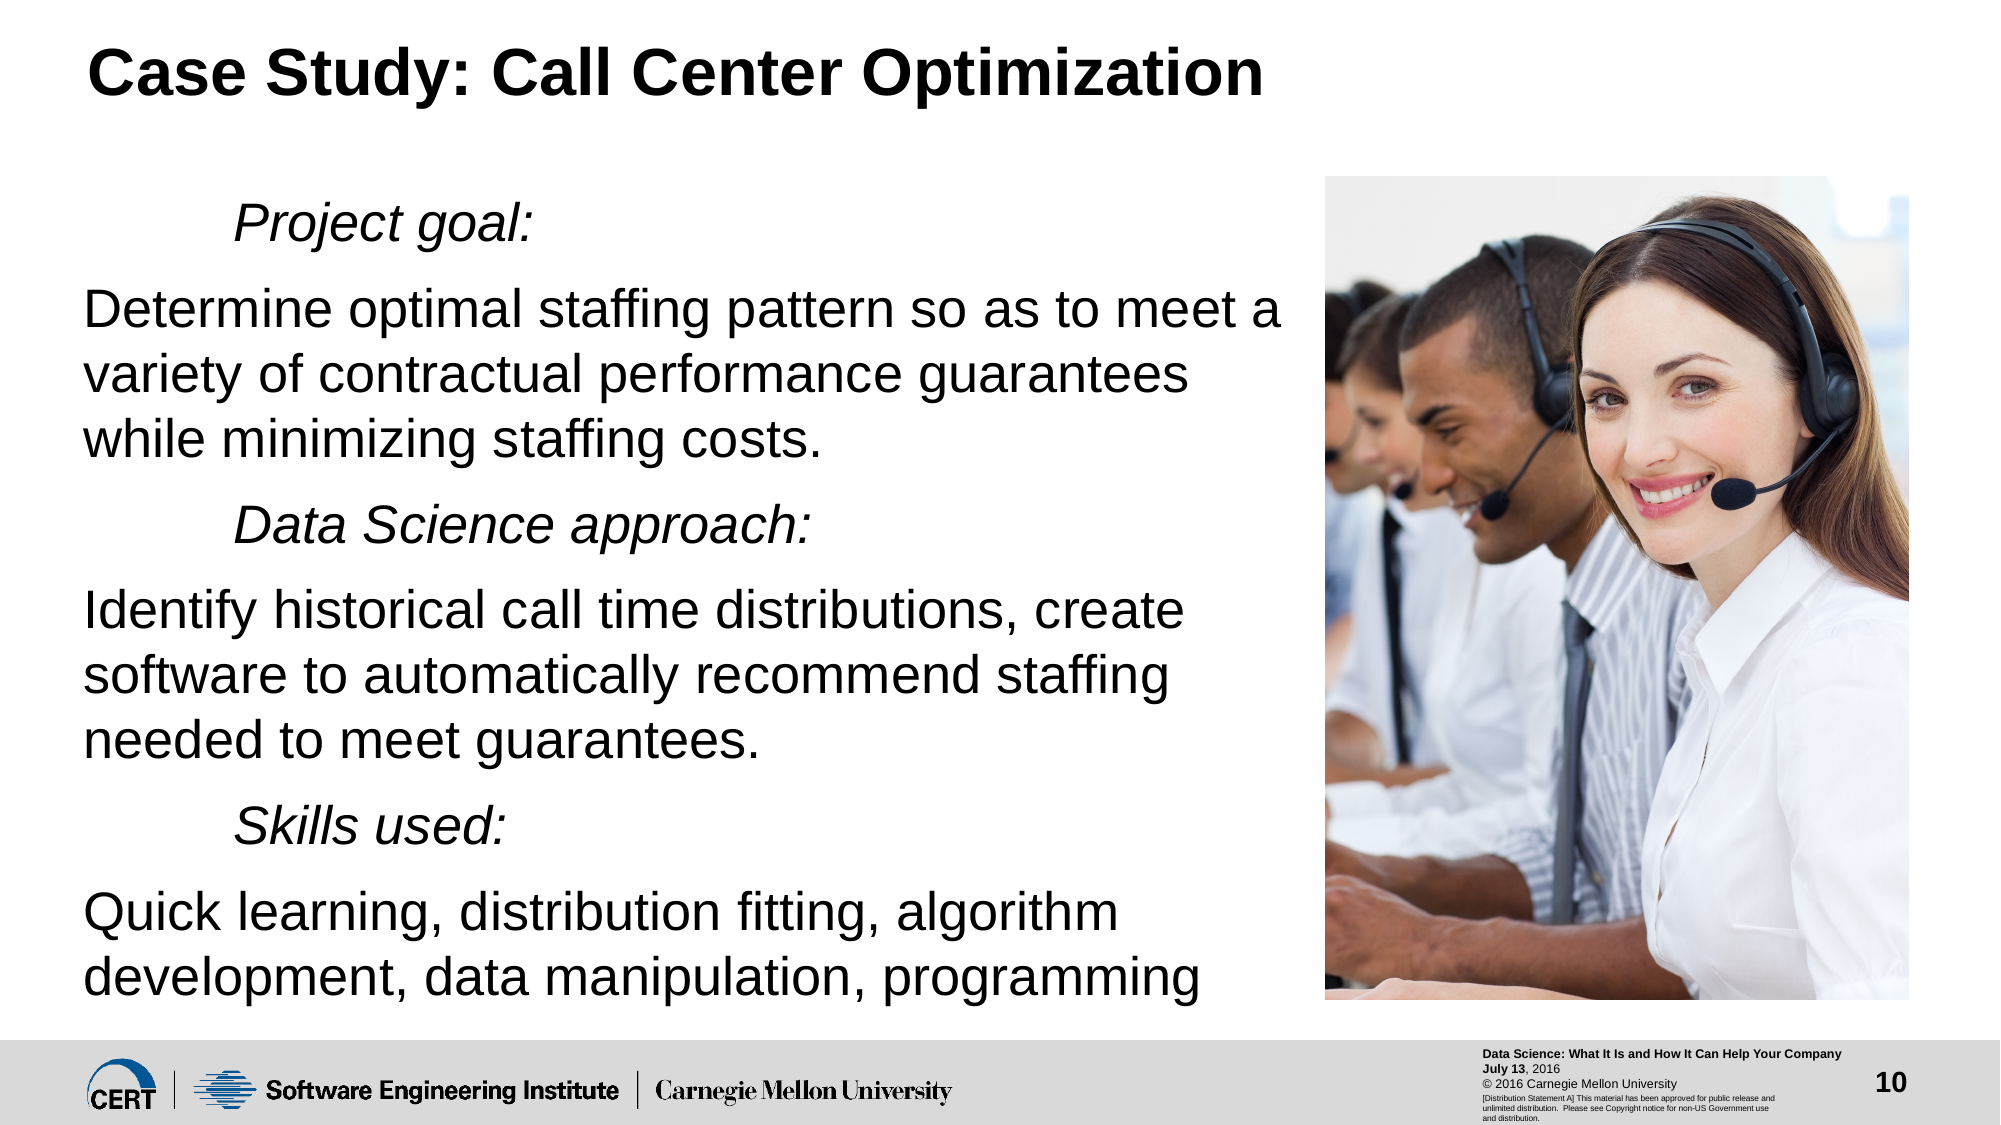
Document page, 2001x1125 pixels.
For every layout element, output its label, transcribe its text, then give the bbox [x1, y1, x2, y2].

picture [1324, 176, 1909, 1000]
list Project goal: Determine optimal staffing pattern so as to meet a variety of contractual performance guarantees while minimizing staffing costs. Data Science approach: Identify historical call time distributions, create software to automatically recommend staffing needed to meet guarantees. Skills used: Quick learning, distribution fitting, algorithm development, data manipulation, programming [83, 187, 1292, 1000]
picture [77, 1051, 963, 1114]
title Case Study: Call Center Optimization [87, 37, 1750, 148]
